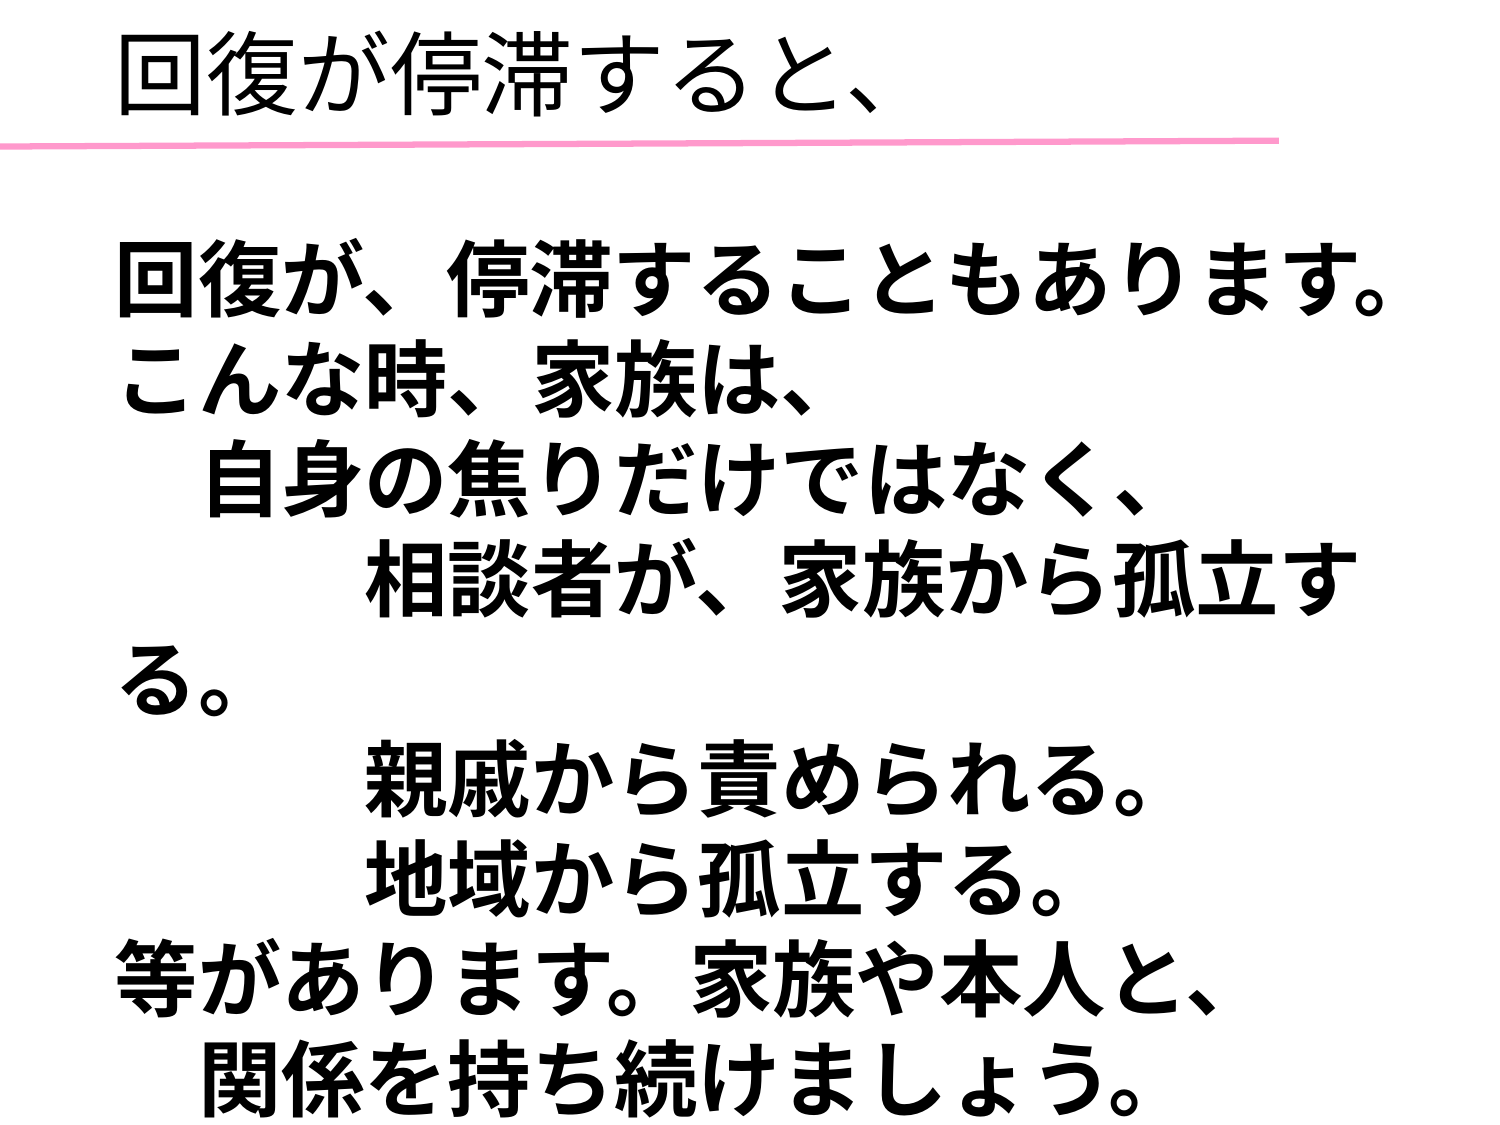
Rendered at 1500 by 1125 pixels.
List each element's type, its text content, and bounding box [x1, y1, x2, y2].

text_box 回復が、停滞することもあります。 こんな時、家族は、 自身の焦りだけではなく、 相談者が、家族から孤立する。 親戚から責められる。 地域から孤立する。 等があります。家族や本人と、 関係を持ち続けましょう。 [100, 220, 1449, 1043]
text_box 回復が停滞すると、 [100, 0, 1315, 144]
